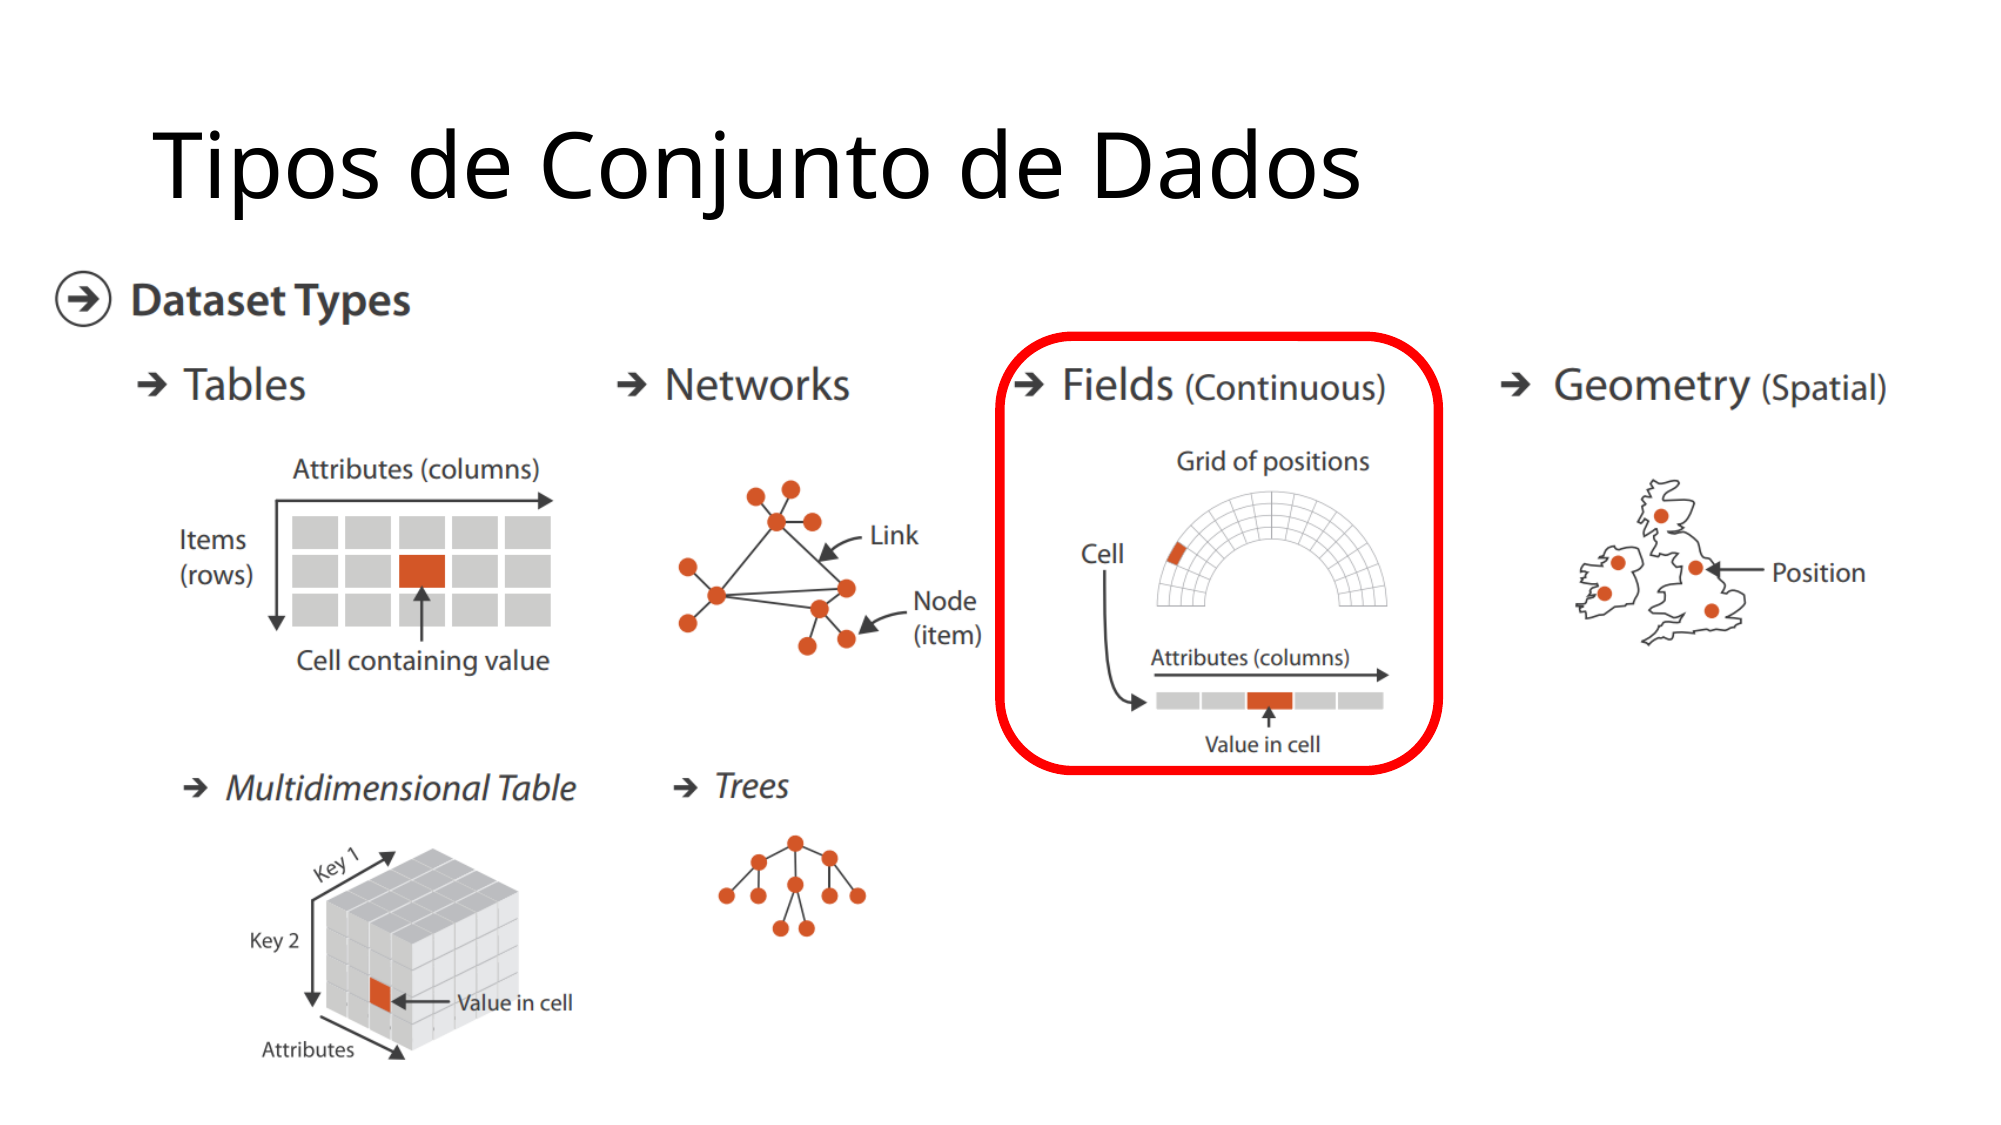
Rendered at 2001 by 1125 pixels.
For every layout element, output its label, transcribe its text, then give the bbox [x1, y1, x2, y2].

picture [35, 245, 1908, 1101]
title Tipos de Conjunto de Dados [137, 59, 1863, 245]
